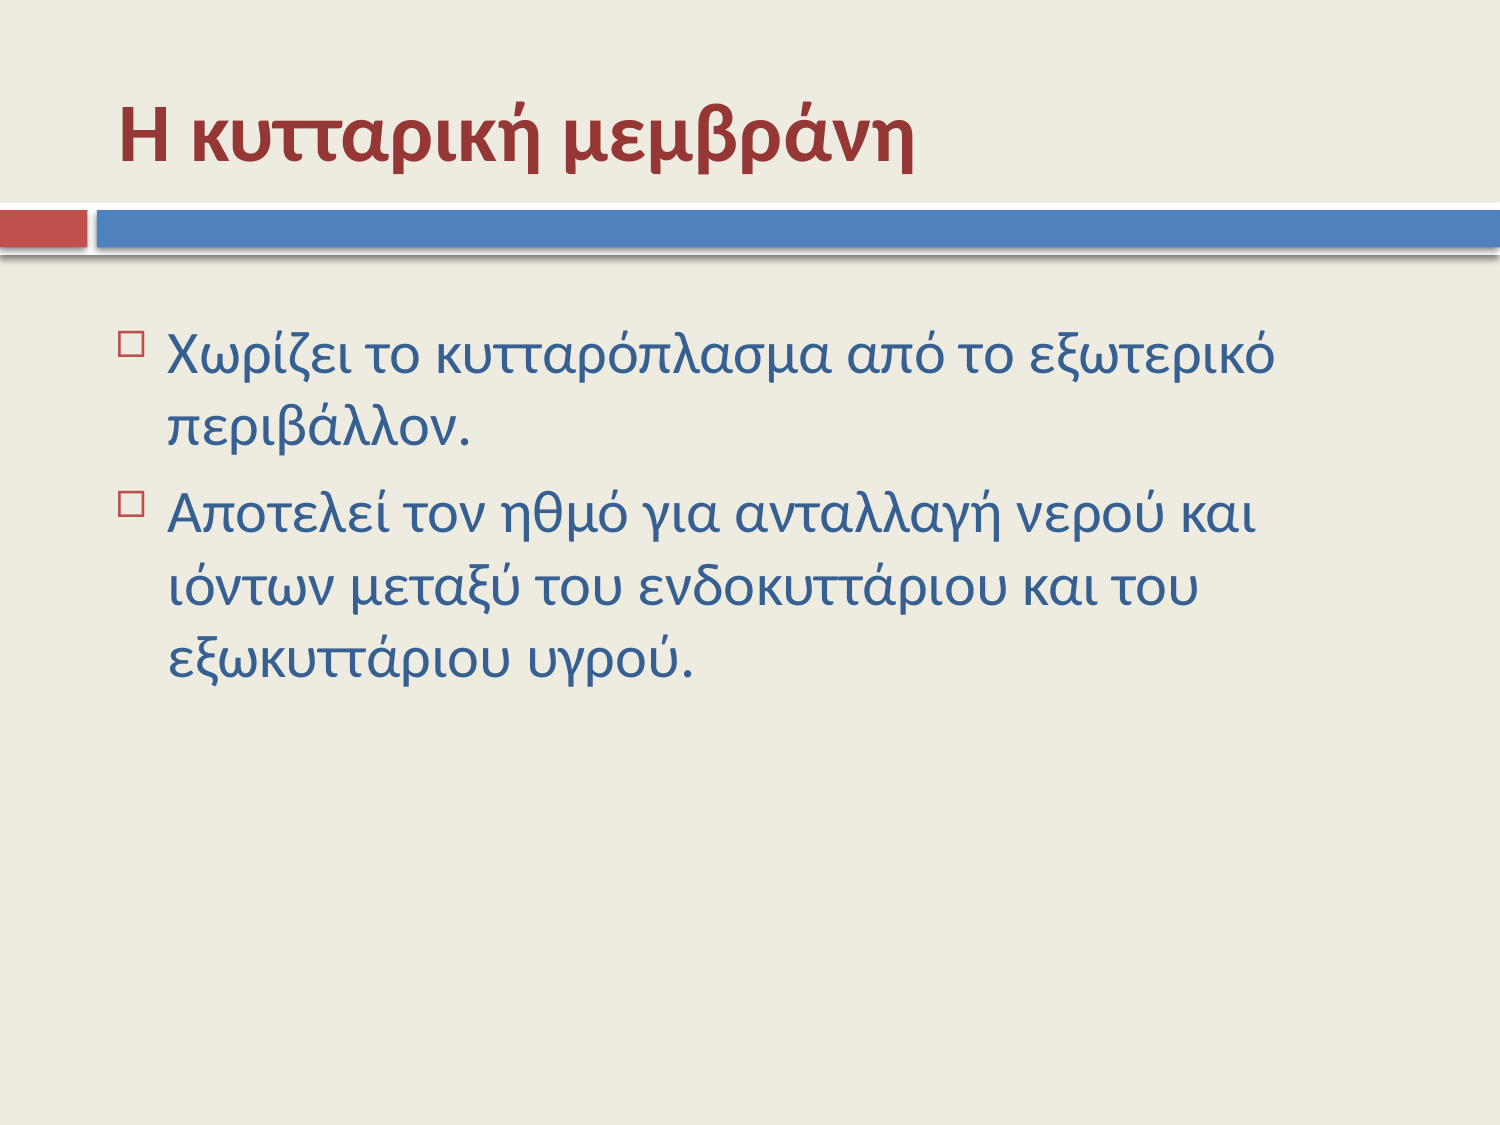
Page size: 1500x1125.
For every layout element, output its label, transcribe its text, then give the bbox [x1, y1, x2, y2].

list Χωρίζει το κυτταρόπλασμα από το εξωτερικό περιβάλλον. Αποτελεί τον ηθμό για ανταλλαγή νερού και ιόντων μεταξύ του ενδοκυττάριου και του εξωκυττάριου υγρού. [100, 305, 1438, 1043]
title Η κυτταρική μεμβράνη [103, 46, 1442, 210]
